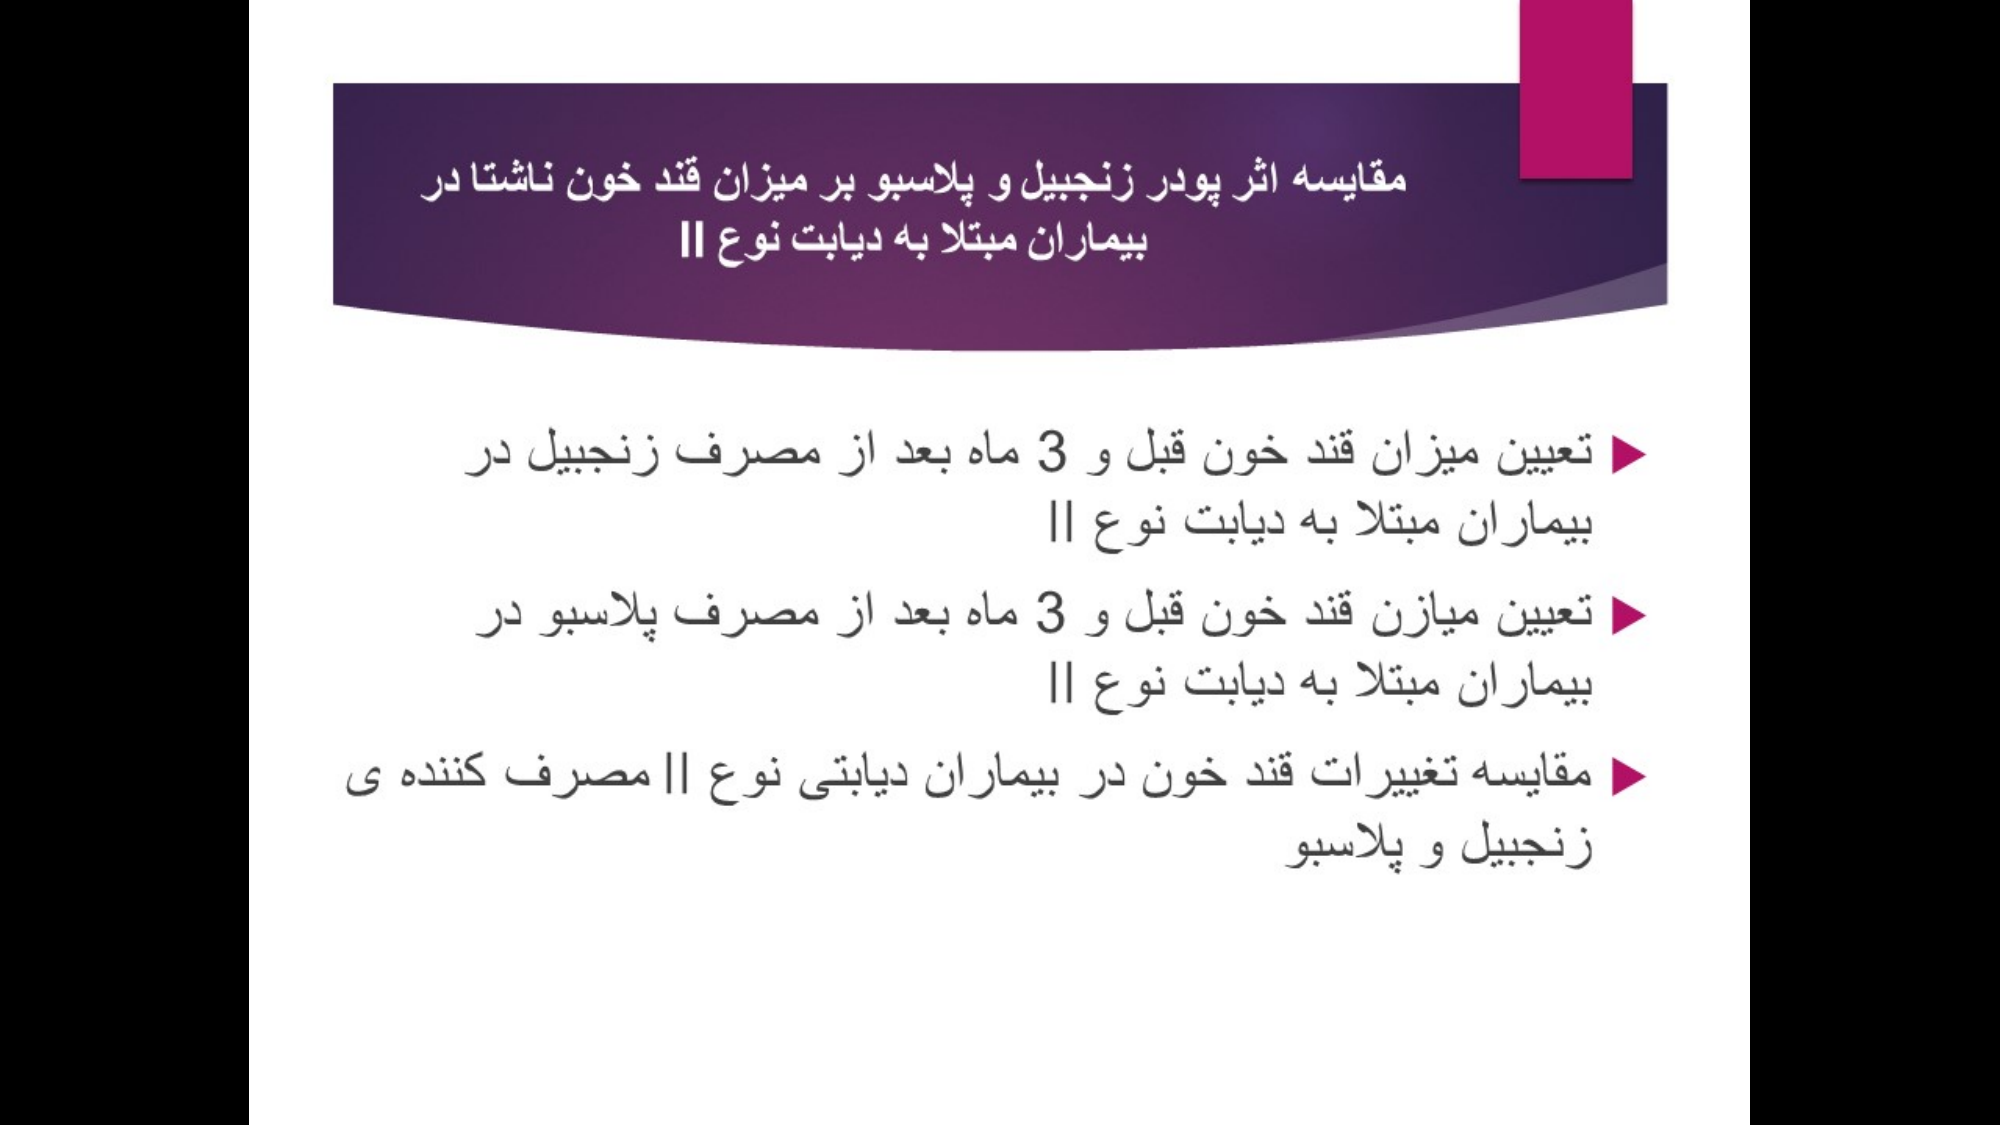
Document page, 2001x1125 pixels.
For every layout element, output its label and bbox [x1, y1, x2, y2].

picture [249, 0, 1750, 1125]
